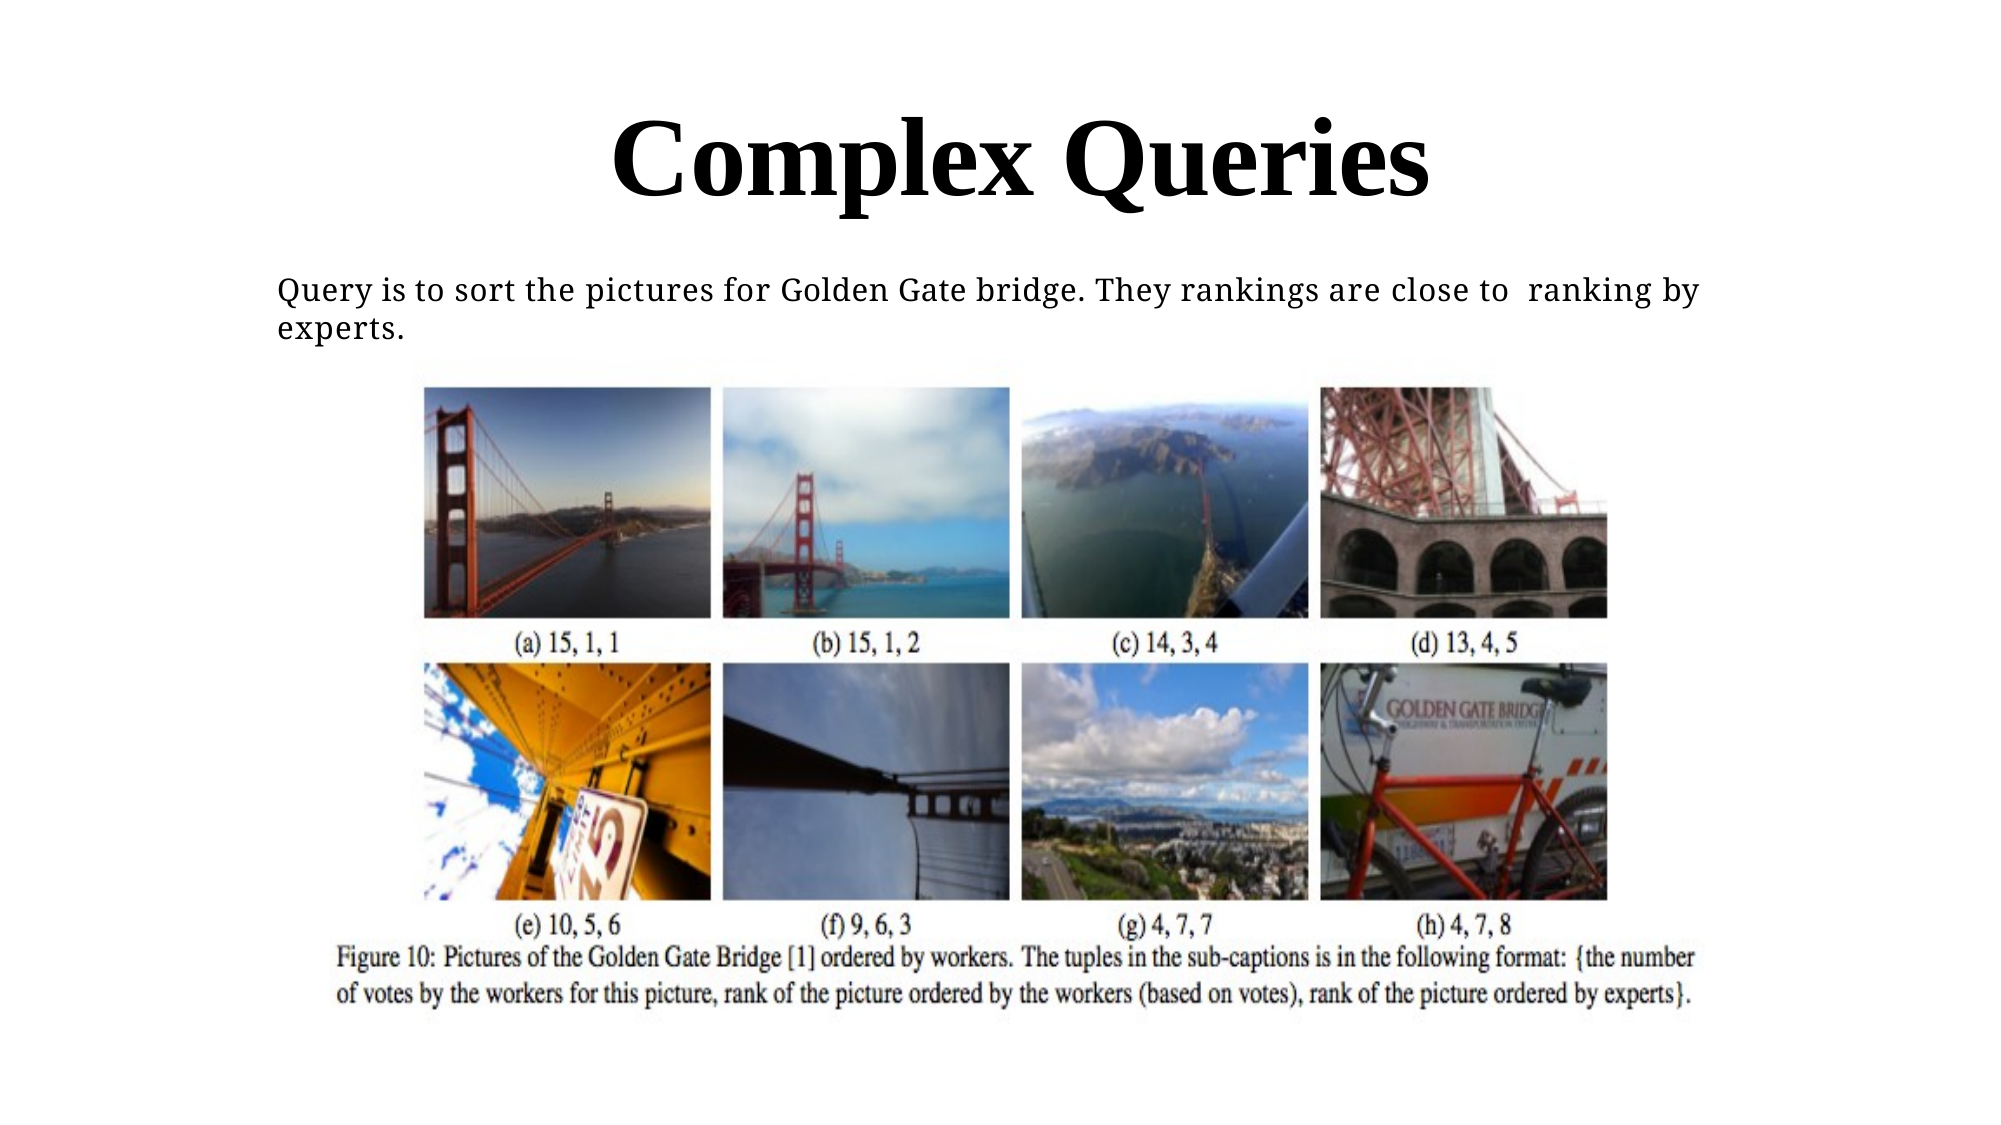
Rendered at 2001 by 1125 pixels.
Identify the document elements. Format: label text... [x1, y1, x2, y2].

text_box Query is to sort the pictures for Golden Gate bridge. They rankings are close to ranking by experts. [274, 270, 1826, 346]
text_box [329, 358, 1710, 1029]
text_box Complex Queries [122, 83, 1917, 219]
